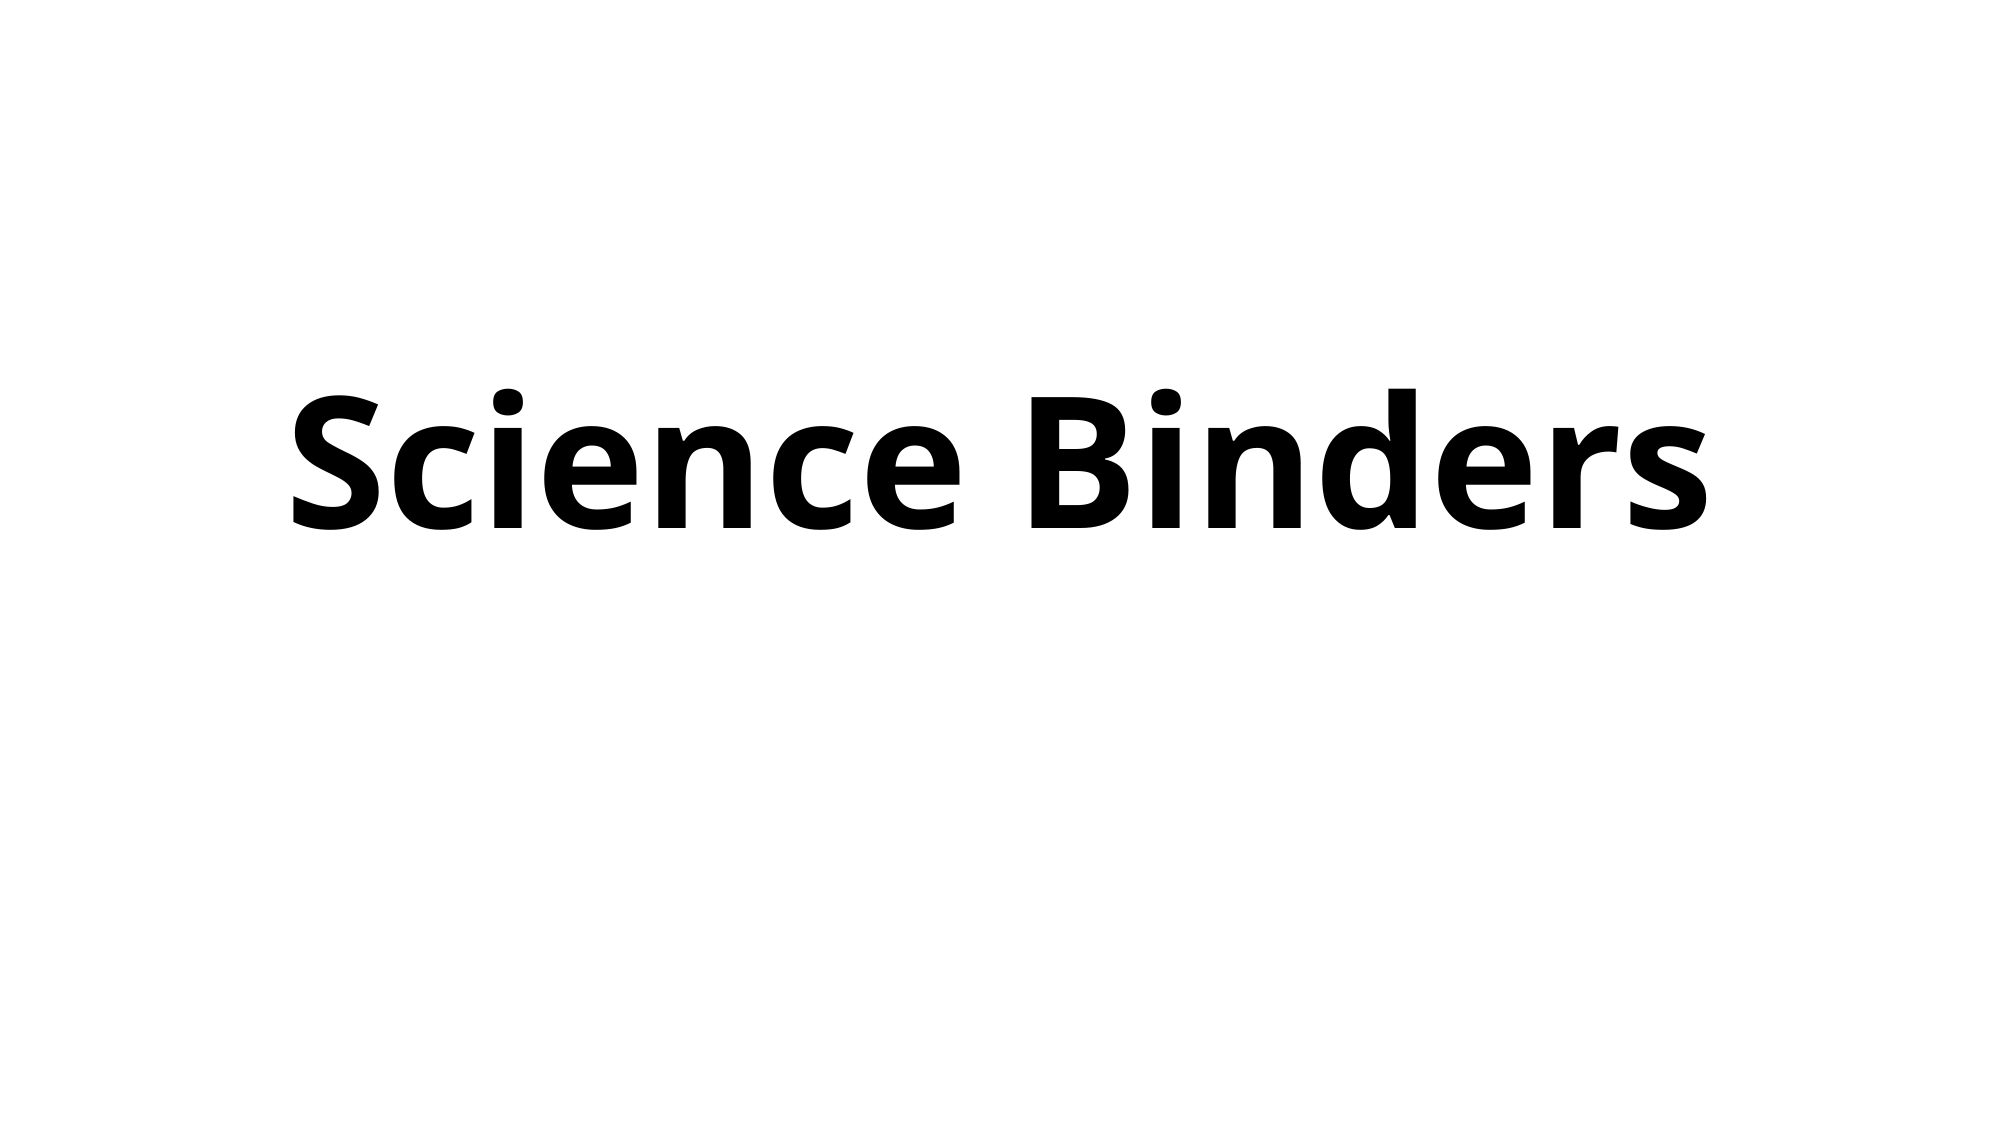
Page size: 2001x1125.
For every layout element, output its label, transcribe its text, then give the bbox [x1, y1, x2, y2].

title Science Binders [249, 184, 1750, 576]
